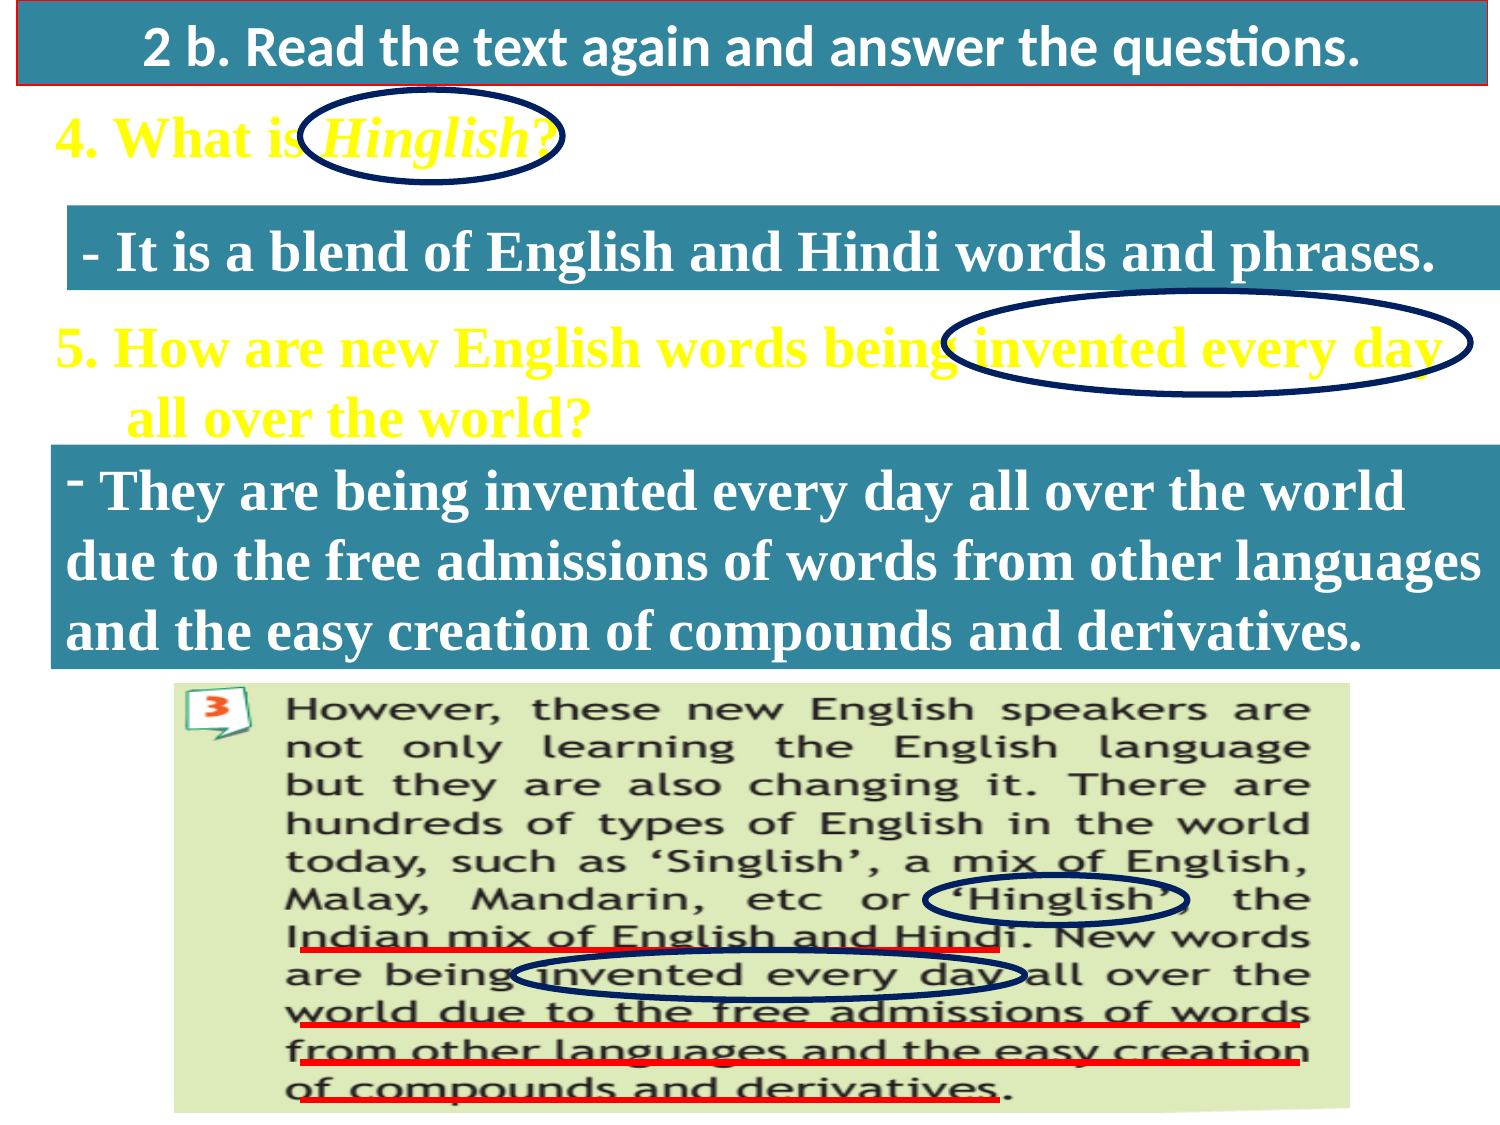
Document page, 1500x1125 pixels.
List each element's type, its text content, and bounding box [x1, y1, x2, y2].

text_box 4. What is Hinglish? 5. How are new English words being invented every day all over the world? [41, 92, 1471, 597]
picture [173, 682, 1351, 1113]
text_box They are being invented every day all over the world due to the free admissions of words from other languages and the easy creation of compounds and derivatives. [50, 444, 1500, 670]
text_box [297, 87, 565, 185]
text_box 2 b. Read the text again and answer the questions. [16, 0, 1488, 86]
text_box [941, 288, 1473, 397]
text_box - It is a blend of English and Hindi words and phrases. [67, 205, 1500, 291]
